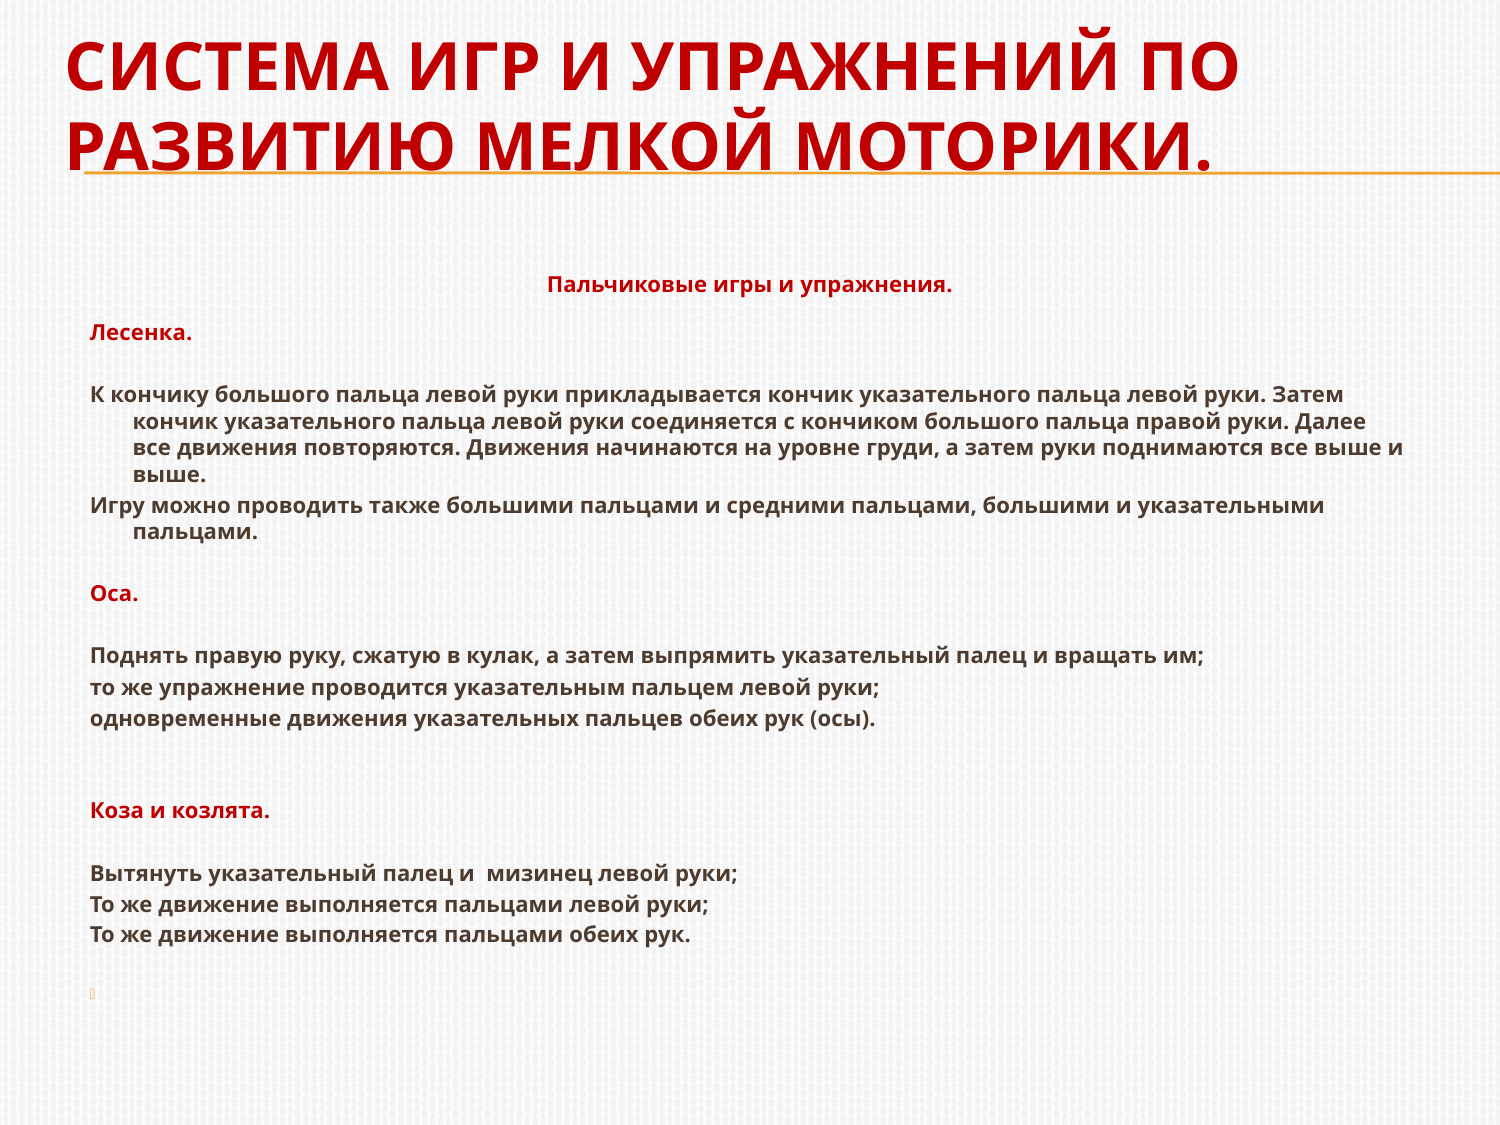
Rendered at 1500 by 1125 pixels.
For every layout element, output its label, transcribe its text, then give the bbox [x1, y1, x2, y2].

title Система игр и упражнений по развитию мелкой моторики. [50, 75, 1475, 213]
list Пальчиковые игры и упражнения. Лесенка. К кончику большого пальца левой руки прикладывается кончик указательного пальца левой руки. Затем кончик указательного пальца левой руки соединяется с кончиком большого пальца правой руки. Далее все движения повторяются. Движения начинаются на уровне груди, а затем руки поднимаются все выше и выше. Игру можно проводить также большими пальцами и средними пальцами, большими и указательными пальцами. Оса. Поднять правую руку, сжатую в кулак, а затем выпрямить указательный палец и вращать им; то же упражнение проводится указательным пальцем левой руки; одновременные движения указательных пальцев обеих рук (осы). Коза и козлята. Вытянуть указательный палец и мизинец левой руки; То же движение выполняется пальцами левой руки; То же движение выполняется пальцами обеих рук. [75, 262, 1425, 1043]
